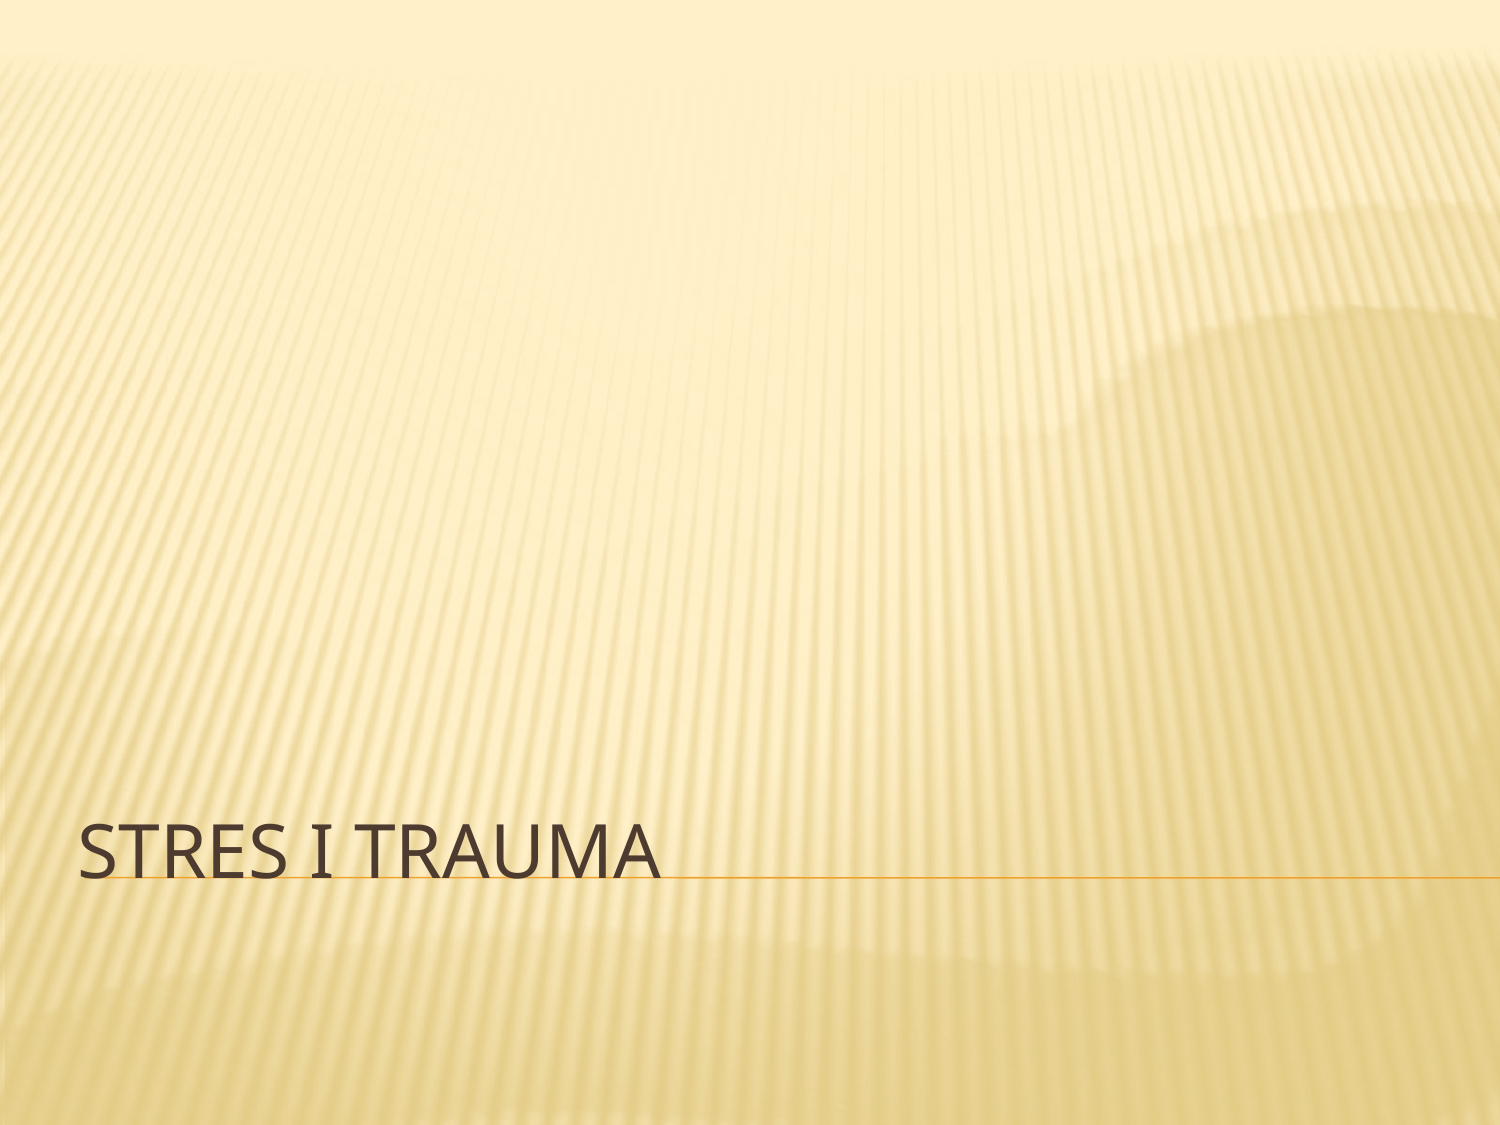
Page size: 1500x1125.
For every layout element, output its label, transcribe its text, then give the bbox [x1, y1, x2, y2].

title Stres I trauma [62, 796, 1450, 997]
